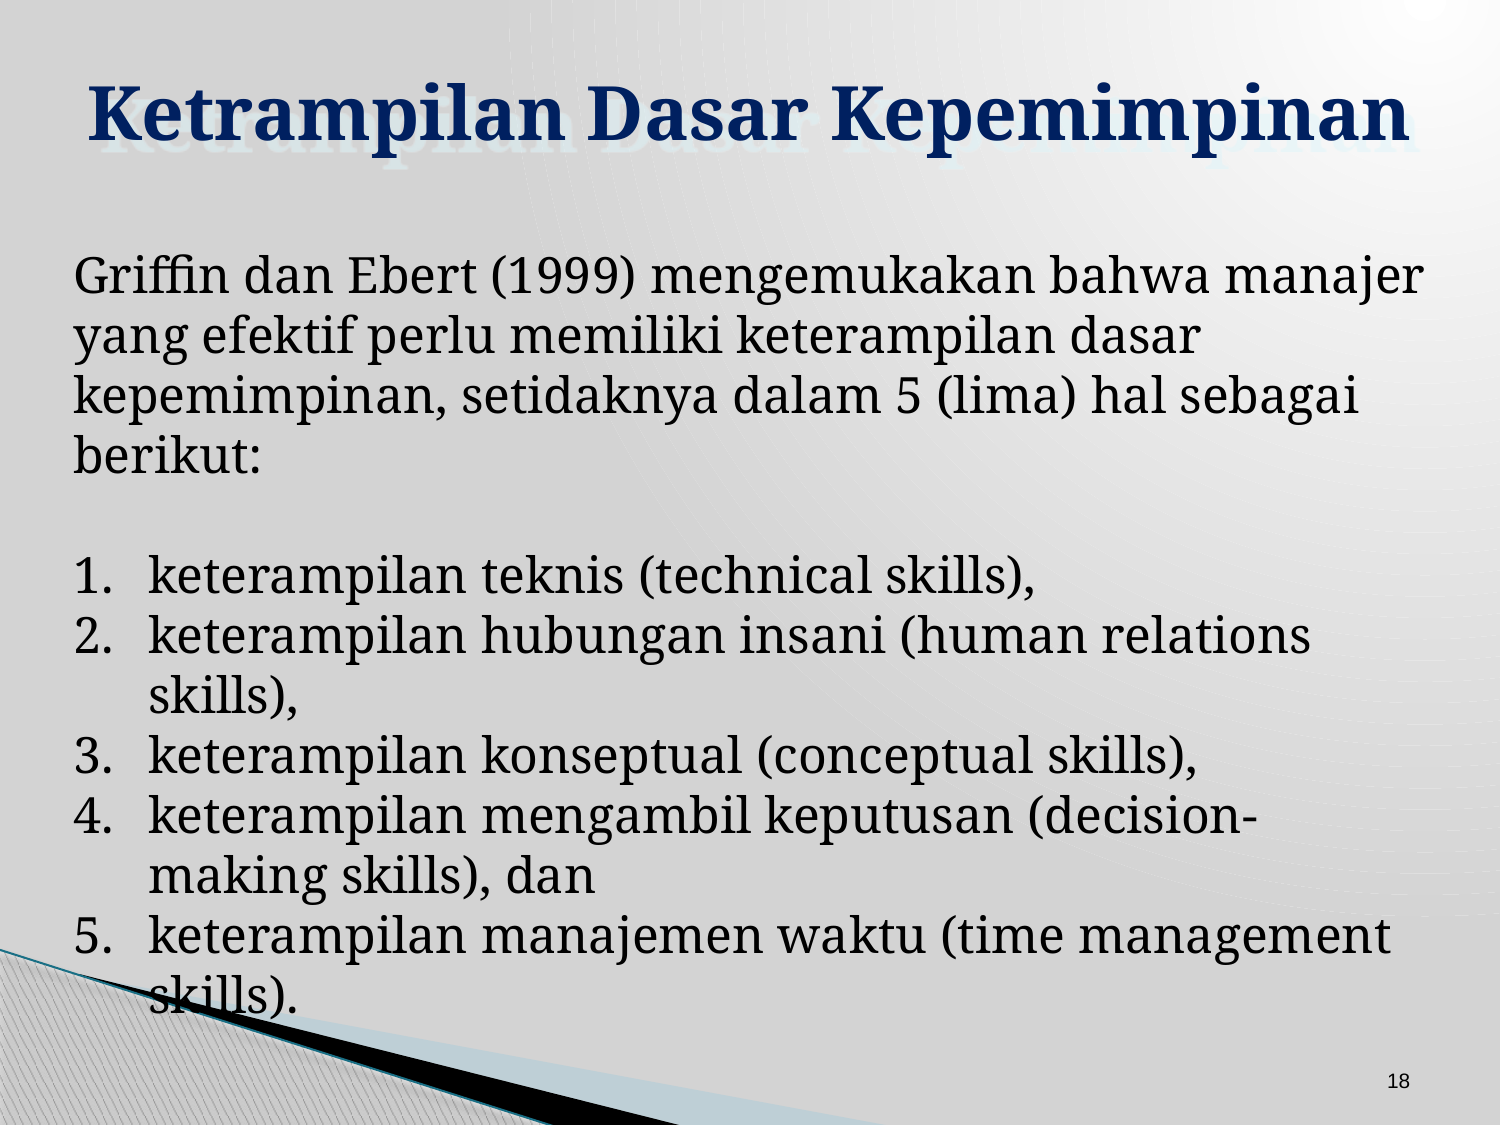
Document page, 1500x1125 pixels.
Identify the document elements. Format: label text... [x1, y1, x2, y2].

text_box Griffin dan Ebert (1999) mengemukakan bahwa manajer yang efektif perlu memiliki keterampilan dasar kepemimpinan, setidaknya dalam 5 (lima) hal sebagai berikut: keterampilan teknis (technical skills), keterampilan hubungan insani (human relations skills), keterampilan konseptual (conceptual skills), keterampilan mengambil keputusan (decision-making skills), dan keterampilan manajemen waktu (time management skills). [58, 236, 1442, 1032]
text_box Ketrampilan Dasar Kepemimpinan [58, 58, 1442, 164]
slide_number 18 [1074, 1032, 1425, 1100]
